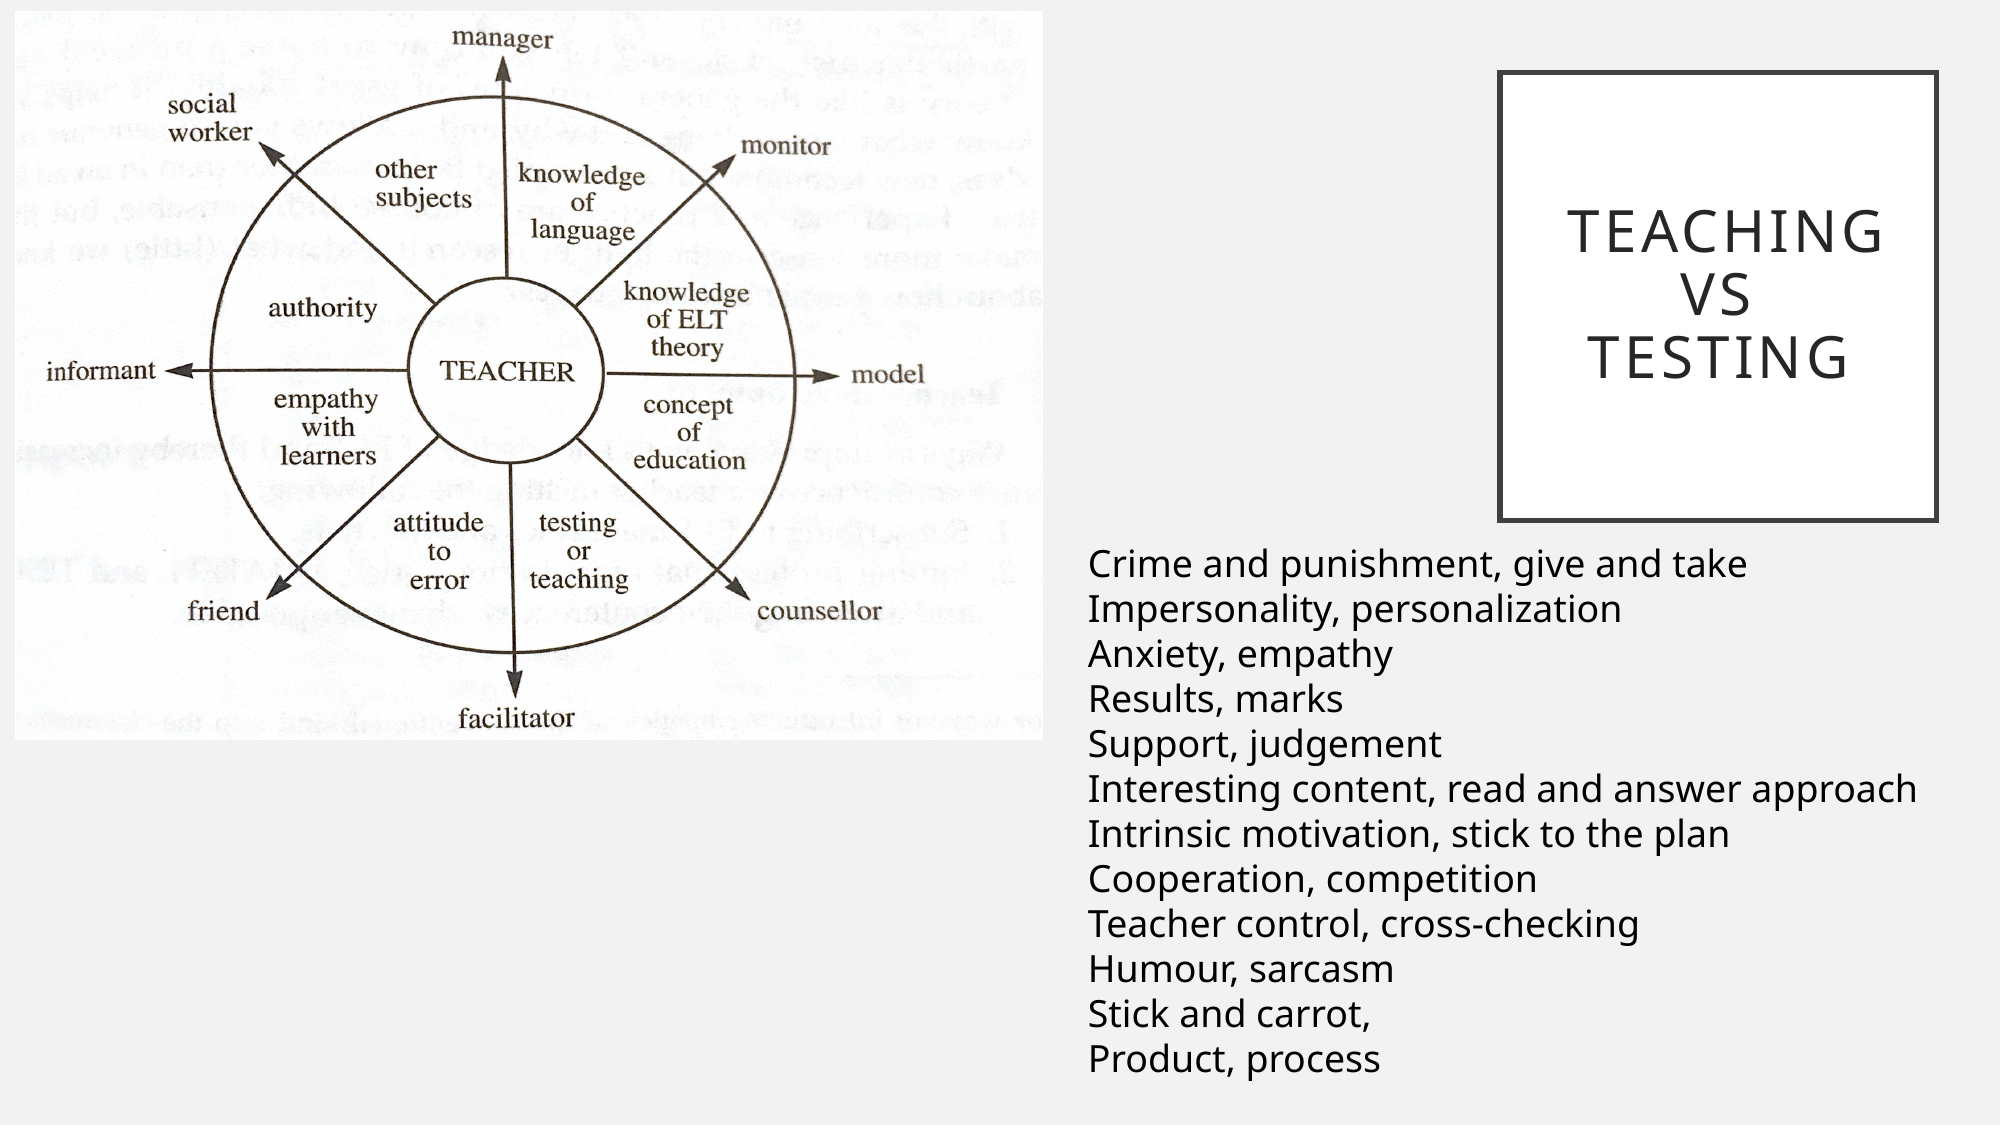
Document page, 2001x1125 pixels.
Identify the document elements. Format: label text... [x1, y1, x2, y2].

text_box Crime and punishment, give and take Impersonality, personalization Anxiety, empathy Results, marks Support, judgement Interesting content, read and answer approach Intrinsic motivation, stick to the plan Cooperation, competition Teacher control, cross-checking Humour, sarcasm Stick and carrot, Product, process [1073, 532, 1950, 1088]
title teaching vs testing [1497, 70, 1939, 523]
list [15, 11, 1043, 740]
